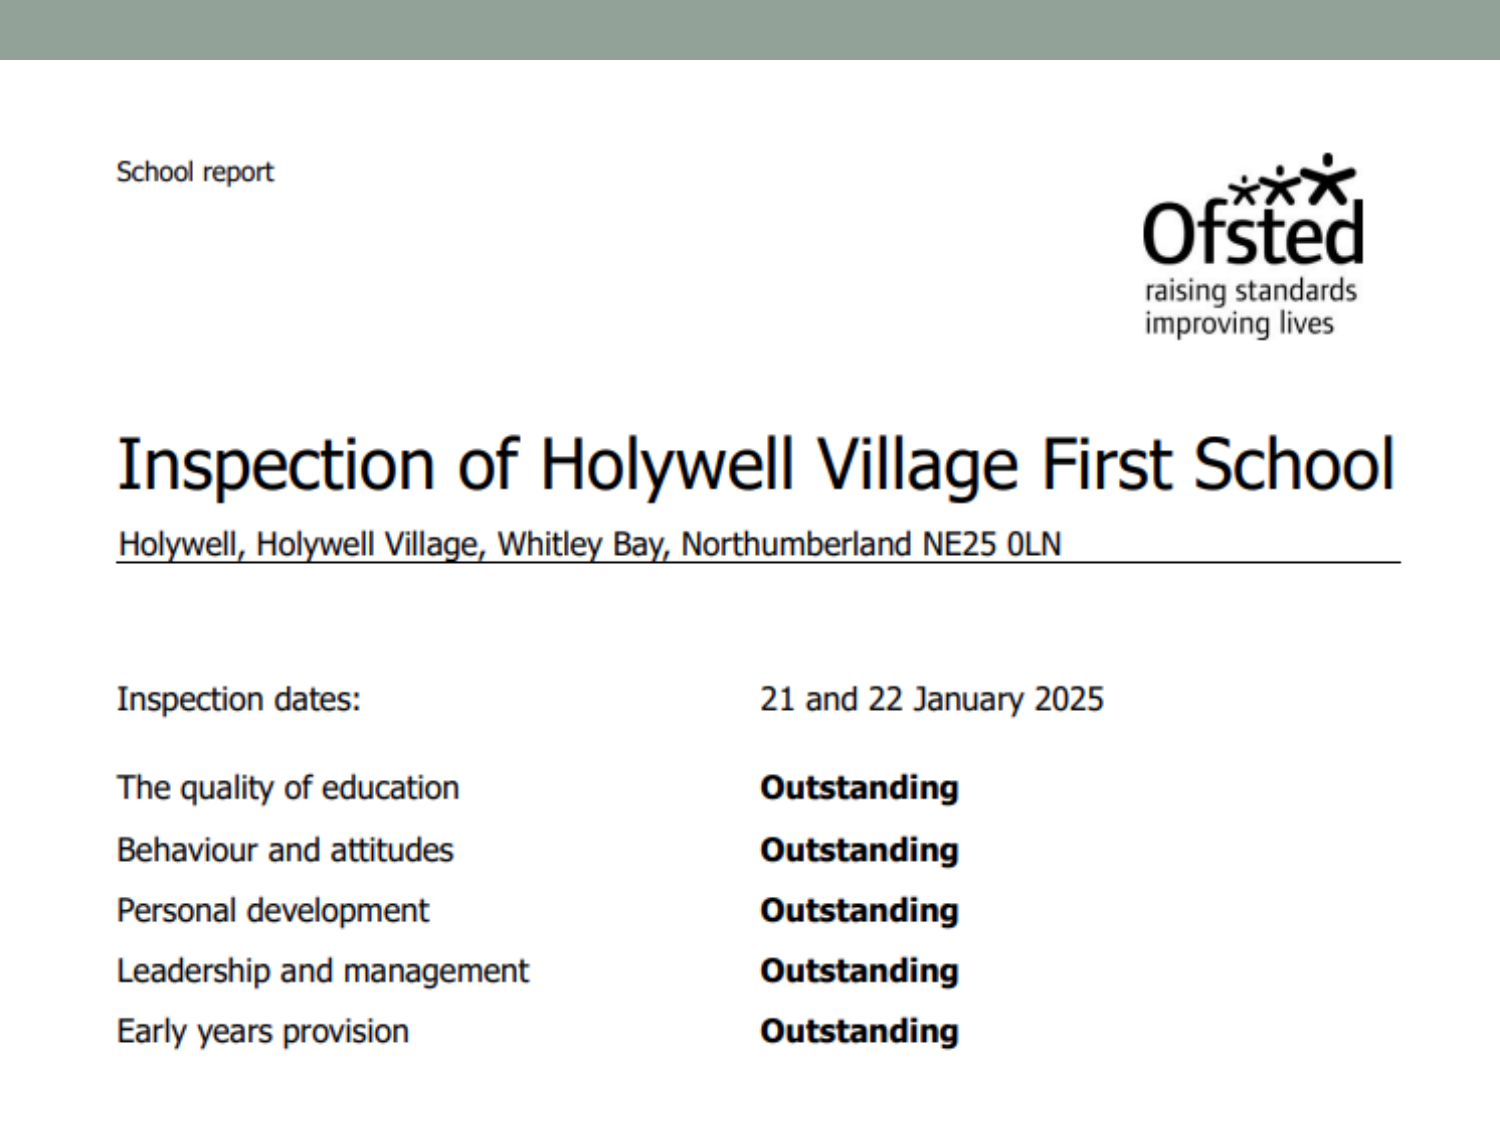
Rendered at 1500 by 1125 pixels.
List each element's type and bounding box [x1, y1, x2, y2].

picture [0, 87, 1492, 1067]
